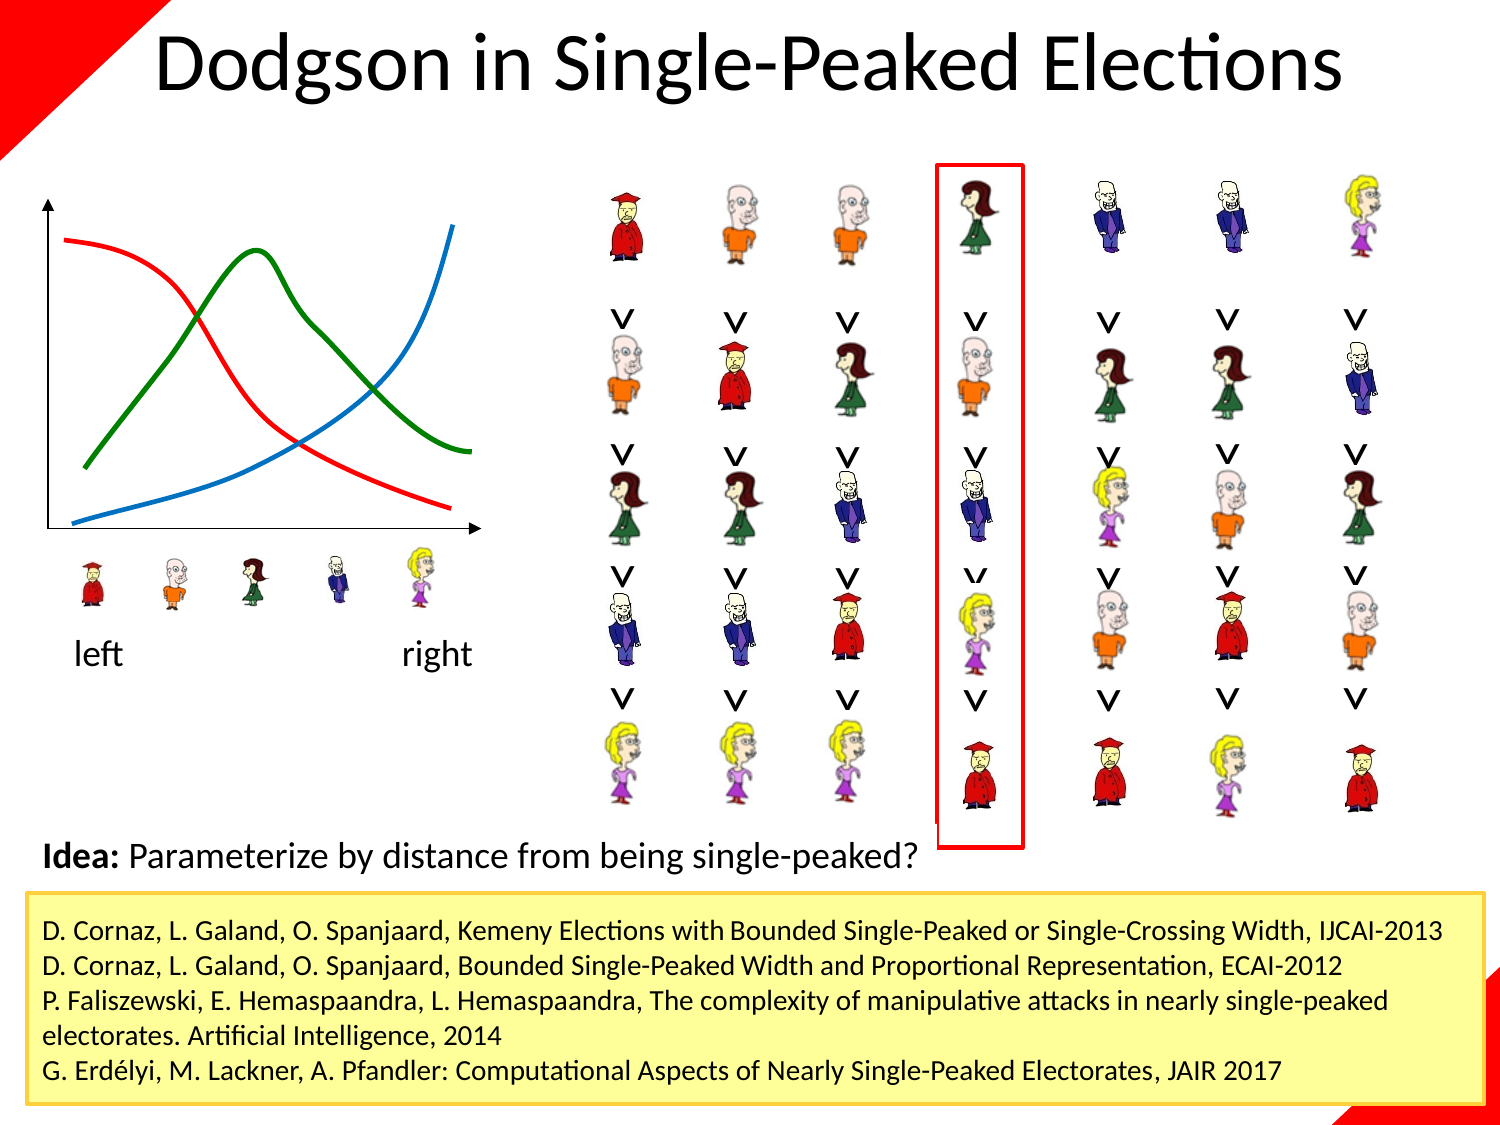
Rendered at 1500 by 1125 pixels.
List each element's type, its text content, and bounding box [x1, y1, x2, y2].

picture [1208, 340, 1256, 426]
text_box [71, 461, 272, 526]
picture [159, 554, 191, 614]
picture [1344, 743, 1380, 814]
picture [609, 191, 645, 262]
picture [1342, 342, 1379, 416]
picture [601, 328, 649, 420]
text_box > > > > [1318, 290, 1404, 728]
picture [402, 540, 445, 611]
text_box [82, 248, 472, 470]
picture [1204, 724, 1260, 822]
picture [1214, 590, 1250, 661]
picture [1092, 736, 1128, 807]
picture [720, 466, 767, 551]
text_box left [59, 621, 176, 682]
text_box > > > > [699, 292, 784, 730]
picture [721, 593, 758, 667]
title Dodgson in Single-Peaked Elections [75, 0, 1425, 115]
picture [1338, 465, 1386, 550]
text_box Idea: Parameterize by distance from being single-peaked? [27, 823, 937, 884]
picture [599, 712, 655, 809]
picture [830, 337, 878, 422]
picture [239, 554, 271, 609]
text_box [935, 163, 1025, 850]
picture [1338, 164, 1394, 262]
picture [1214, 180, 1250, 255]
picture [714, 712, 770, 809]
picture [957, 469, 994, 544]
text_box [320, 224, 455, 389]
picture [822, 710, 878, 807]
picture [953, 583, 1009, 681]
text_box D. Cornaz, L. Galand, O. Spanjaard, Kemeny Elections with Bounded Single-Peaked or Single-Crossing Width, IJCAI-2013 D. Cornaz, L. Galand, O. Spanjaard, Bounded Single-Peaked Width and Proportional Representation, ECAI-2012 P. Faliszewski, E. Hemaspaandra, L. Hemaspaandra, The complexity of manipulative attacks in nearly single-peaked electorates. Artificial Intelligence, 2014 G. Erdélyi, M. Lackner, A. Pfandler: Computational Aspects of Nearly Single-Peaked Electorates, JAIR 2017 [25, 891, 1486, 1106]
text_box > > > > [810, 292, 895, 730]
picture [1090, 180, 1127, 255]
picture [956, 175, 1004, 260]
text_box > > > > [1190, 290, 1276, 728]
picture [1090, 342, 1138, 428]
picture [1087, 583, 1135, 675]
picture [830, 591, 867, 662]
text_box > > > > [585, 290, 670, 728]
picture [951, 331, 1000, 422]
picture [962, 740, 998, 811]
picture [606, 593, 643, 667]
text_box [63, 237, 197, 326]
picture [1337, 584, 1385, 676]
text_box right [387, 621, 505, 682]
text_box > > > > [1071, 292, 1157, 730]
picture [1086, 455, 1142, 553]
picture [605, 466, 652, 551]
text_box [321, 457, 452, 511]
picture [80, 561, 105, 607]
picture [1205, 463, 1253, 555]
picture [831, 471, 868, 545]
picture [717, 340, 753, 411]
picture [717, 179, 765, 271]
picture [828, 179, 876, 271]
picture [325, 556, 350, 605]
